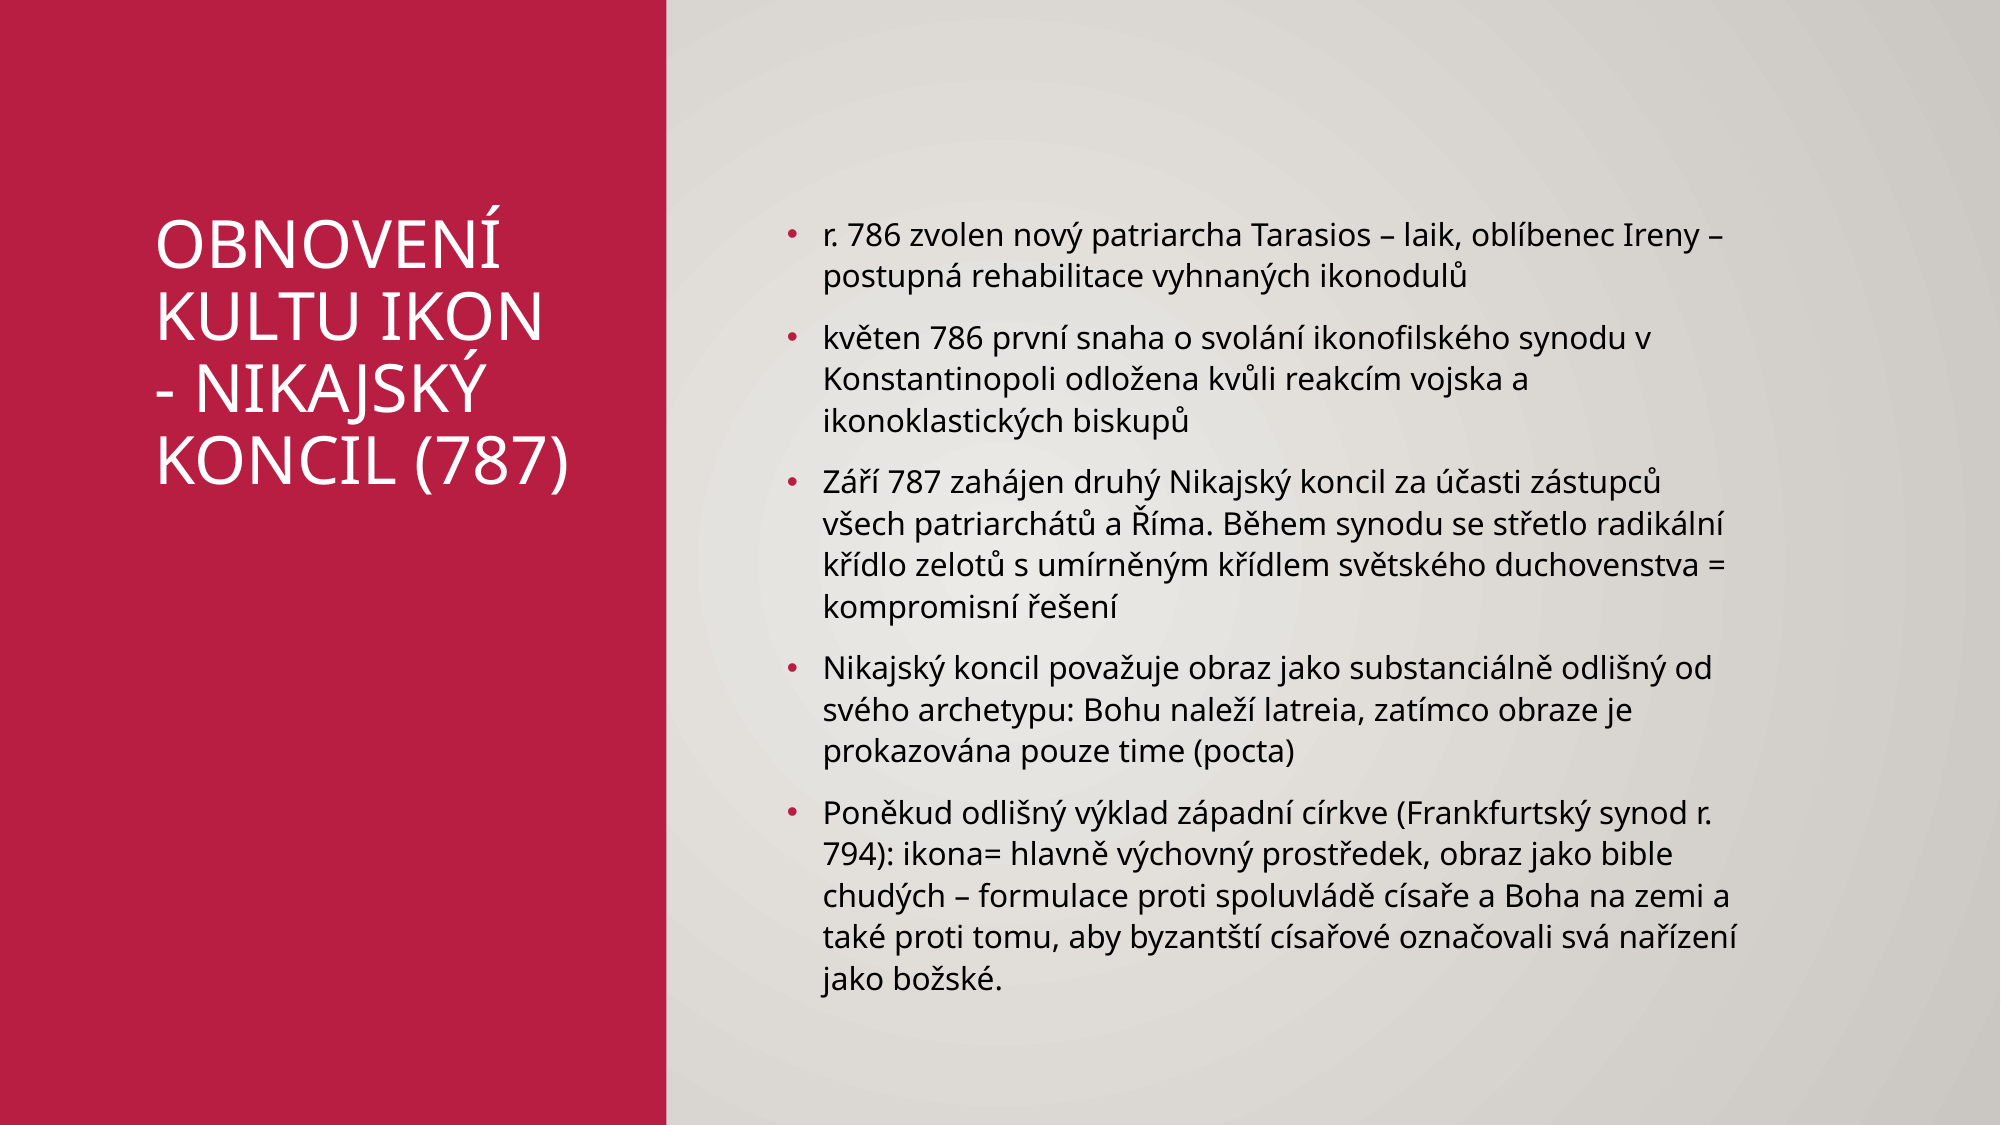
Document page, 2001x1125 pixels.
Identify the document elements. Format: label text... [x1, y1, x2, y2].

list r. 786 zvolen nový patriarcha Tarasios – laik, oblíbenec Ireny – postupná rehabilitace vyhnaných ikonodulů květen 786 první snaha o svolání ikonofilského synodu v Konstantinopoli odložena kvůli reakcím vojska a ikonoklastických biskupů Září 787 zahájen druhý Nikajský koncil za účasti zástupců všech patriarchátů a Říma. Během synodu se střetlo radikální křídlo zelotů s umírněným křídlem světského duchovenstva = kompromisní řešení Nikajský koncil považuje obraz jako substanciálně odlišný od svého archetypu: Bohu naleží latreia, zatímco obraze je prokazována pouze time (pocta) Poněkud odlišný výklad západní církve (Frankfurtský synod r. 794): ikona= hlavně výchovný prostředek, obraz jako bible chudých – formulace proti spoluvládě císaře a Boha na zemi a také proti tomu, aby byzantští císařové označovali svá nařízení jako božské. [771, 203, 1762, 1010]
text_box [0, 0, 668, 1125]
title Obnovení kultu ikon - Nikajský koncil (787) [139, 203, 587, 956]
text_box [668, 0, 2000, 1125]
